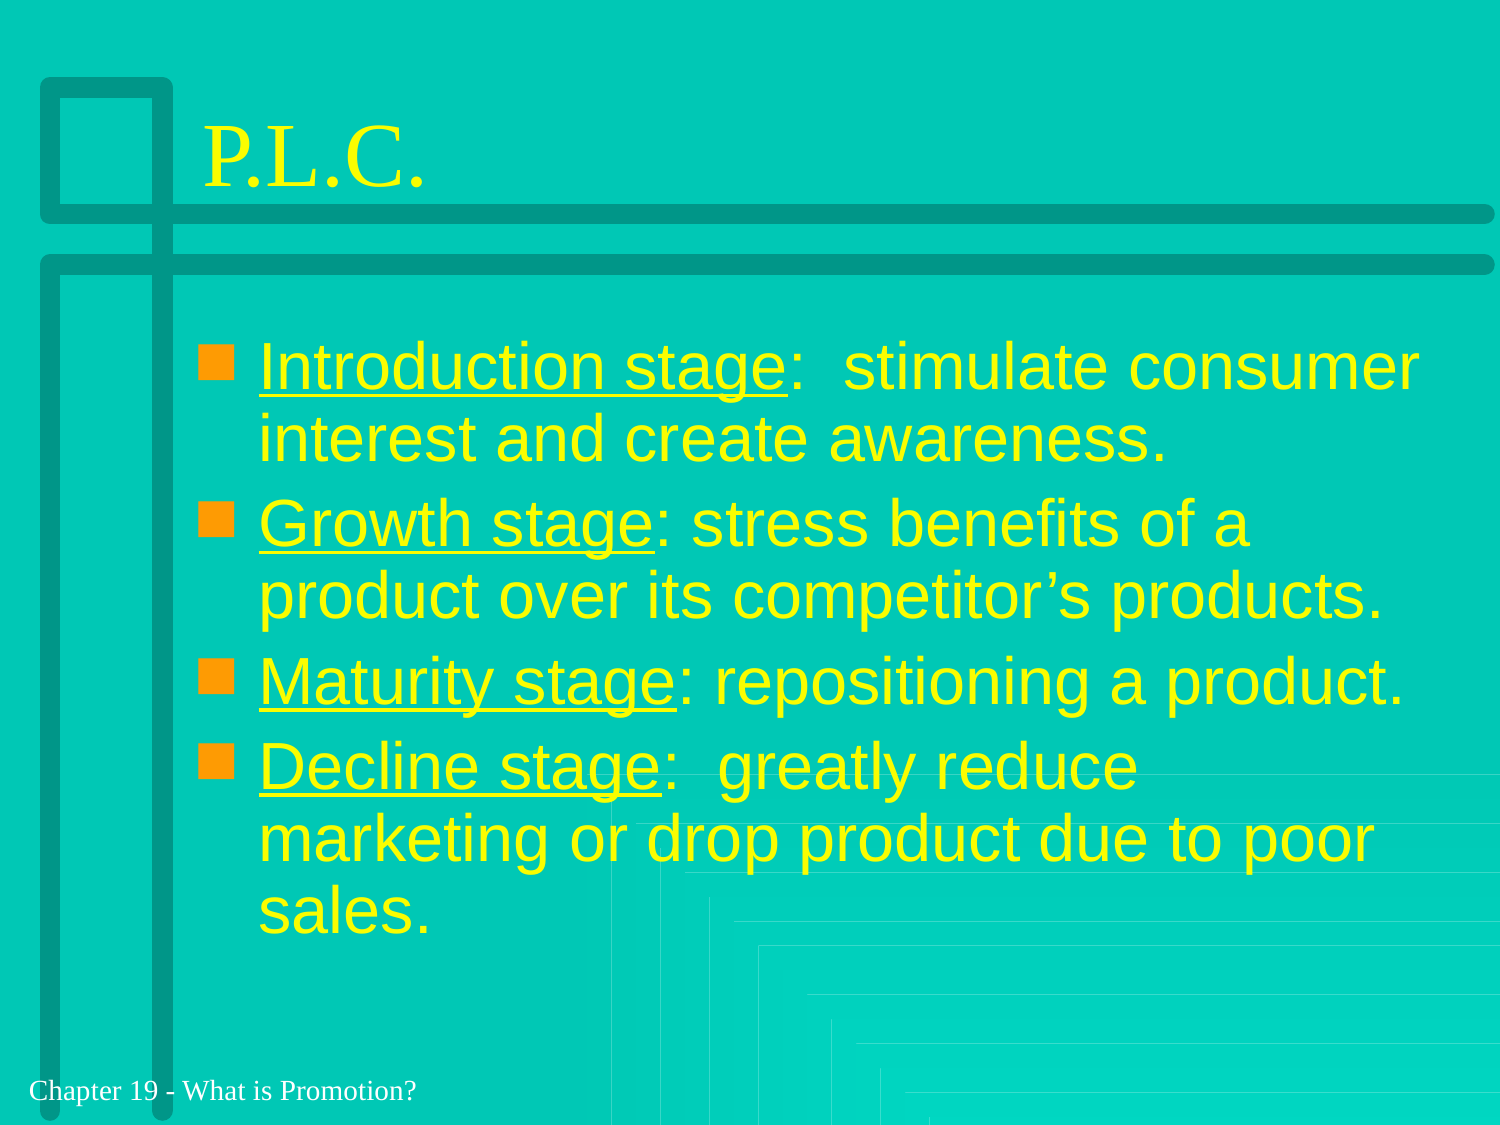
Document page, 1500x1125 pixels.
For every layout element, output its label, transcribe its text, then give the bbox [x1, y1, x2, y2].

title P.L.C. [186, 33, 1463, 213]
list Introduction stage: stimulate consumer interest and create awareness. Growth stage: stress benefits of a product over its competitor’s products. Maturity stage: repositioning a product. Decline stage: greatly reduce marketing or drop product due to poor sales. [186, 324, 1463, 1001]
